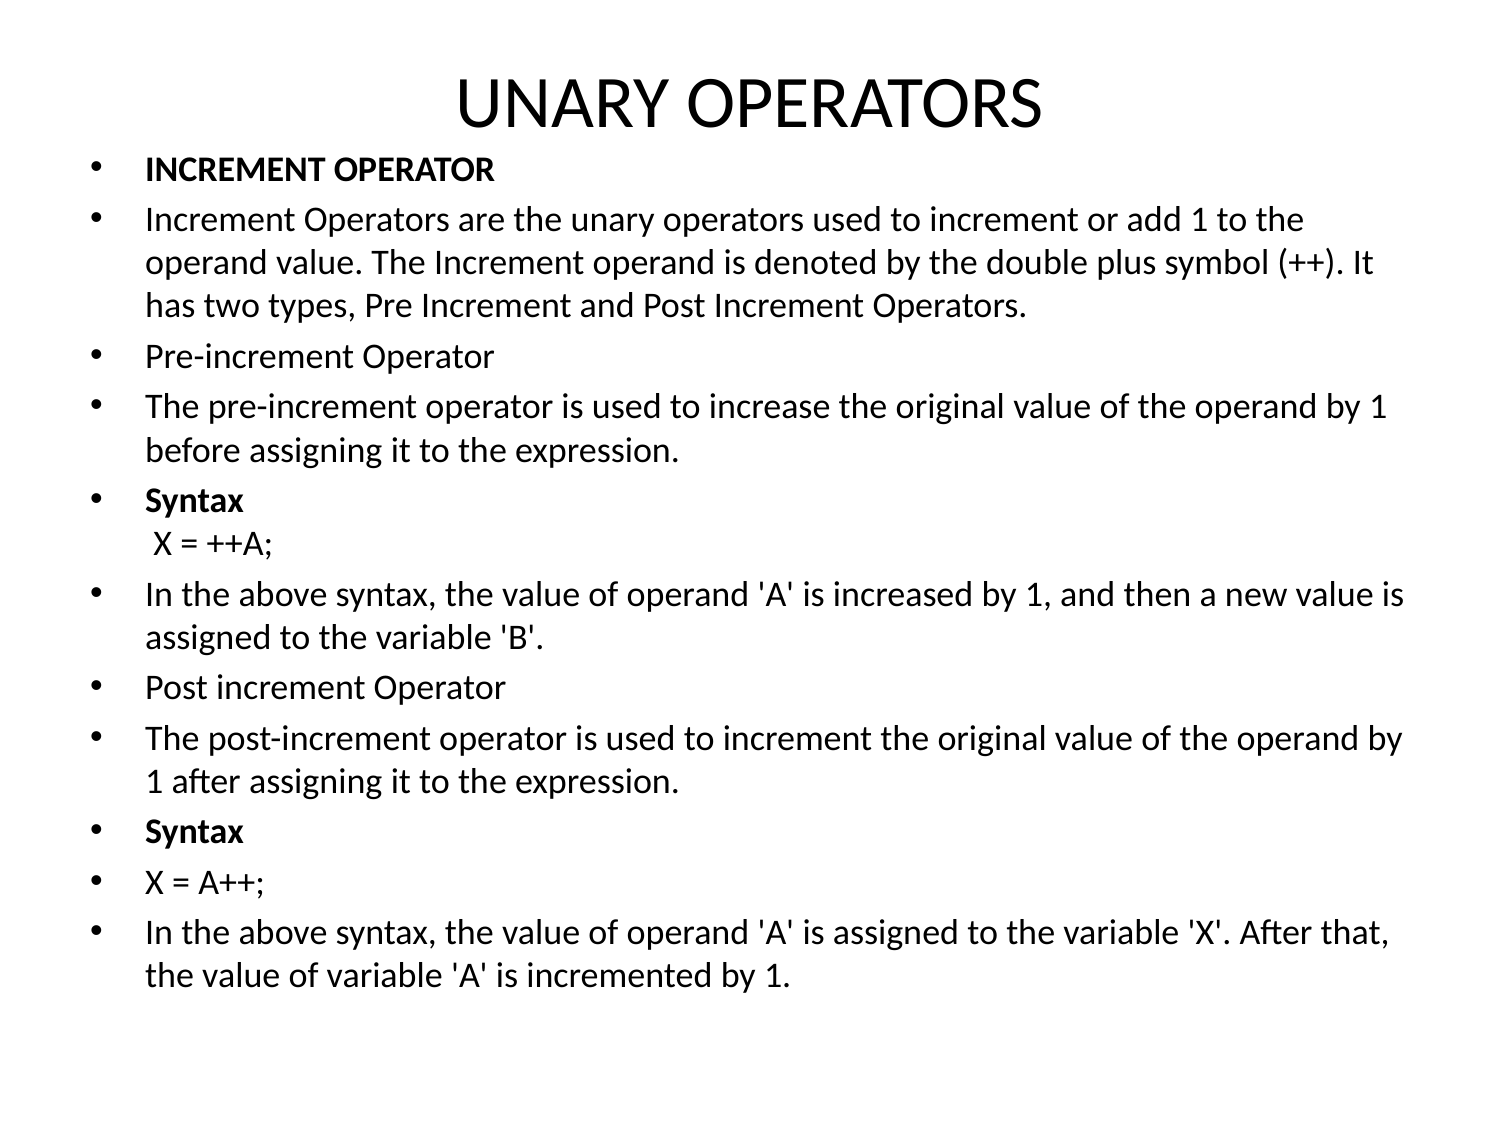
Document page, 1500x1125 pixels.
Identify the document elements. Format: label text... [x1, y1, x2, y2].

title UNARY OPERATORS [75, 45, 1425, 137]
list INCREMENT OPERATOR Increment Operators are the unary operators used to increment or add 1 to the operand value. The Increment operand is denoted by the double plus symbol (++). It has two types, Pre Increment and Post Increment Operators. Pre-increment Operator The pre-increment operator is used to increase the original value of the operand by 1 before assigning it to the expression. Syntax X = ++A; In the above syntax, the value of operand 'A' is increased by 1, and then a new value is assigned to the variable 'B'. Post increment Operator The post-increment operator is used to increment the original value of the operand by 1 after assigning it to the expression. Syntax X = A++; In the above syntax, the value of operand 'A' is assigned to the variable 'X'. After that, the value of variable 'A' is incremented by 1. [75, 137, 1425, 1005]
